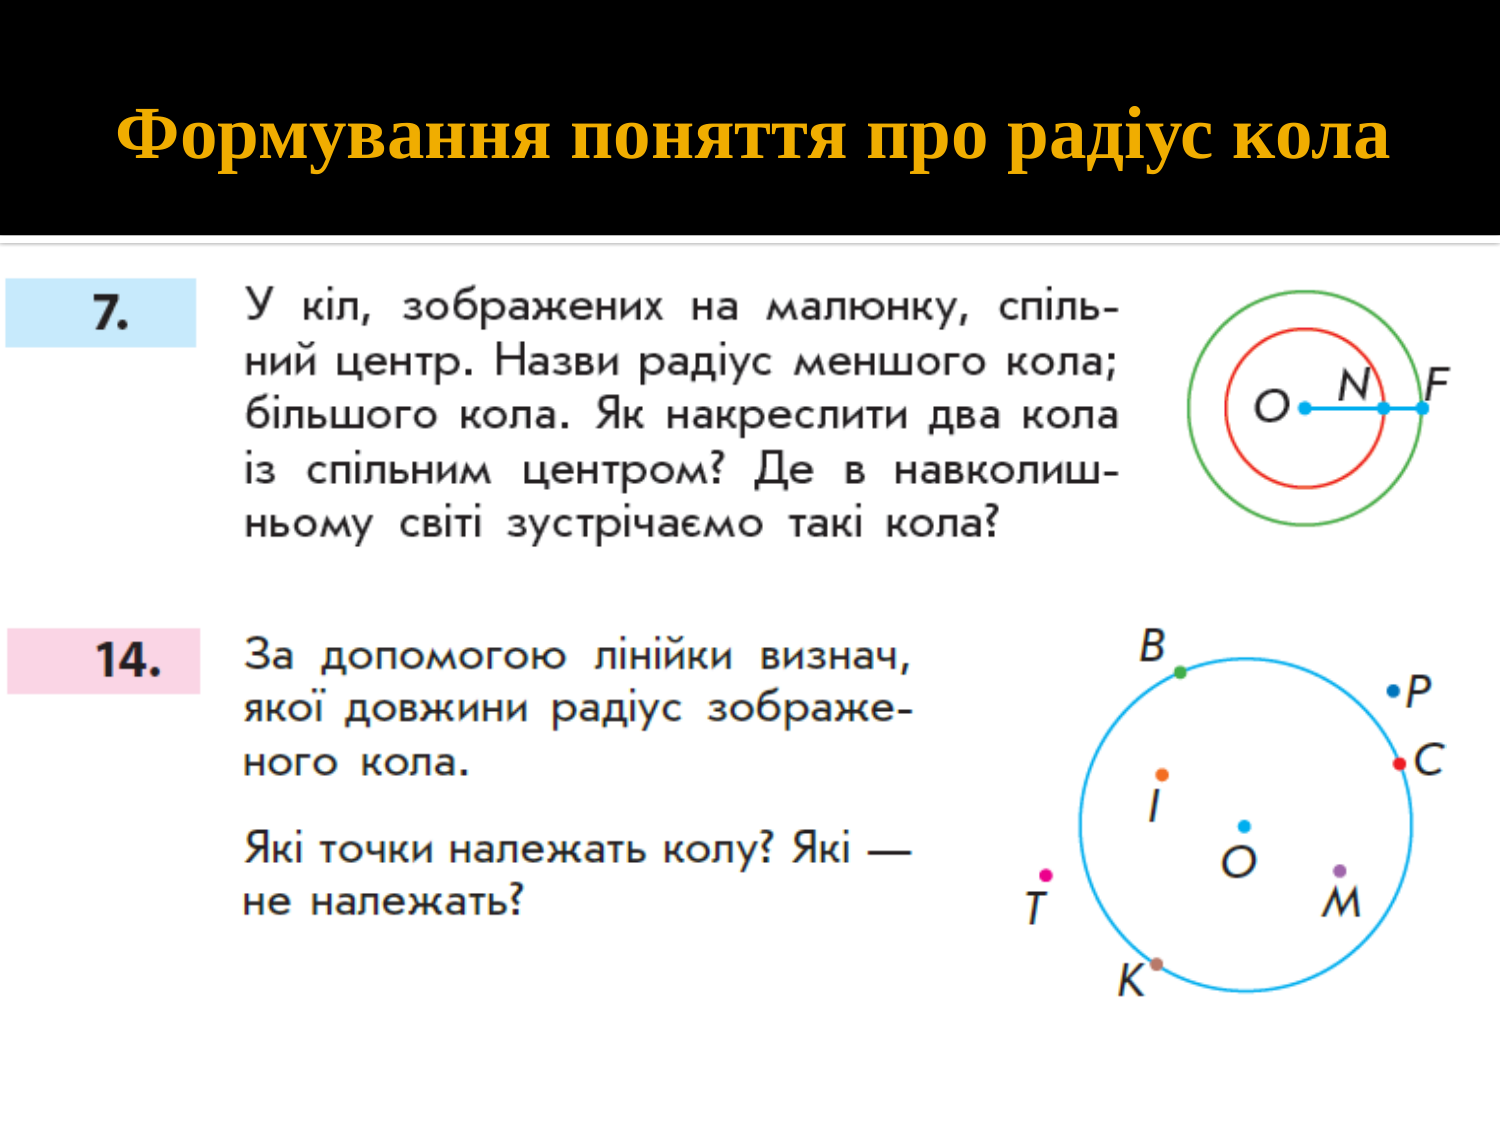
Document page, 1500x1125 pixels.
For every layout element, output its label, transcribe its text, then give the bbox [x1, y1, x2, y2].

picture [0, 267, 1459, 549]
title Формування поняття про радіус кола [75, 25, 1425, 231]
picture [0, 621, 1447, 1012]
